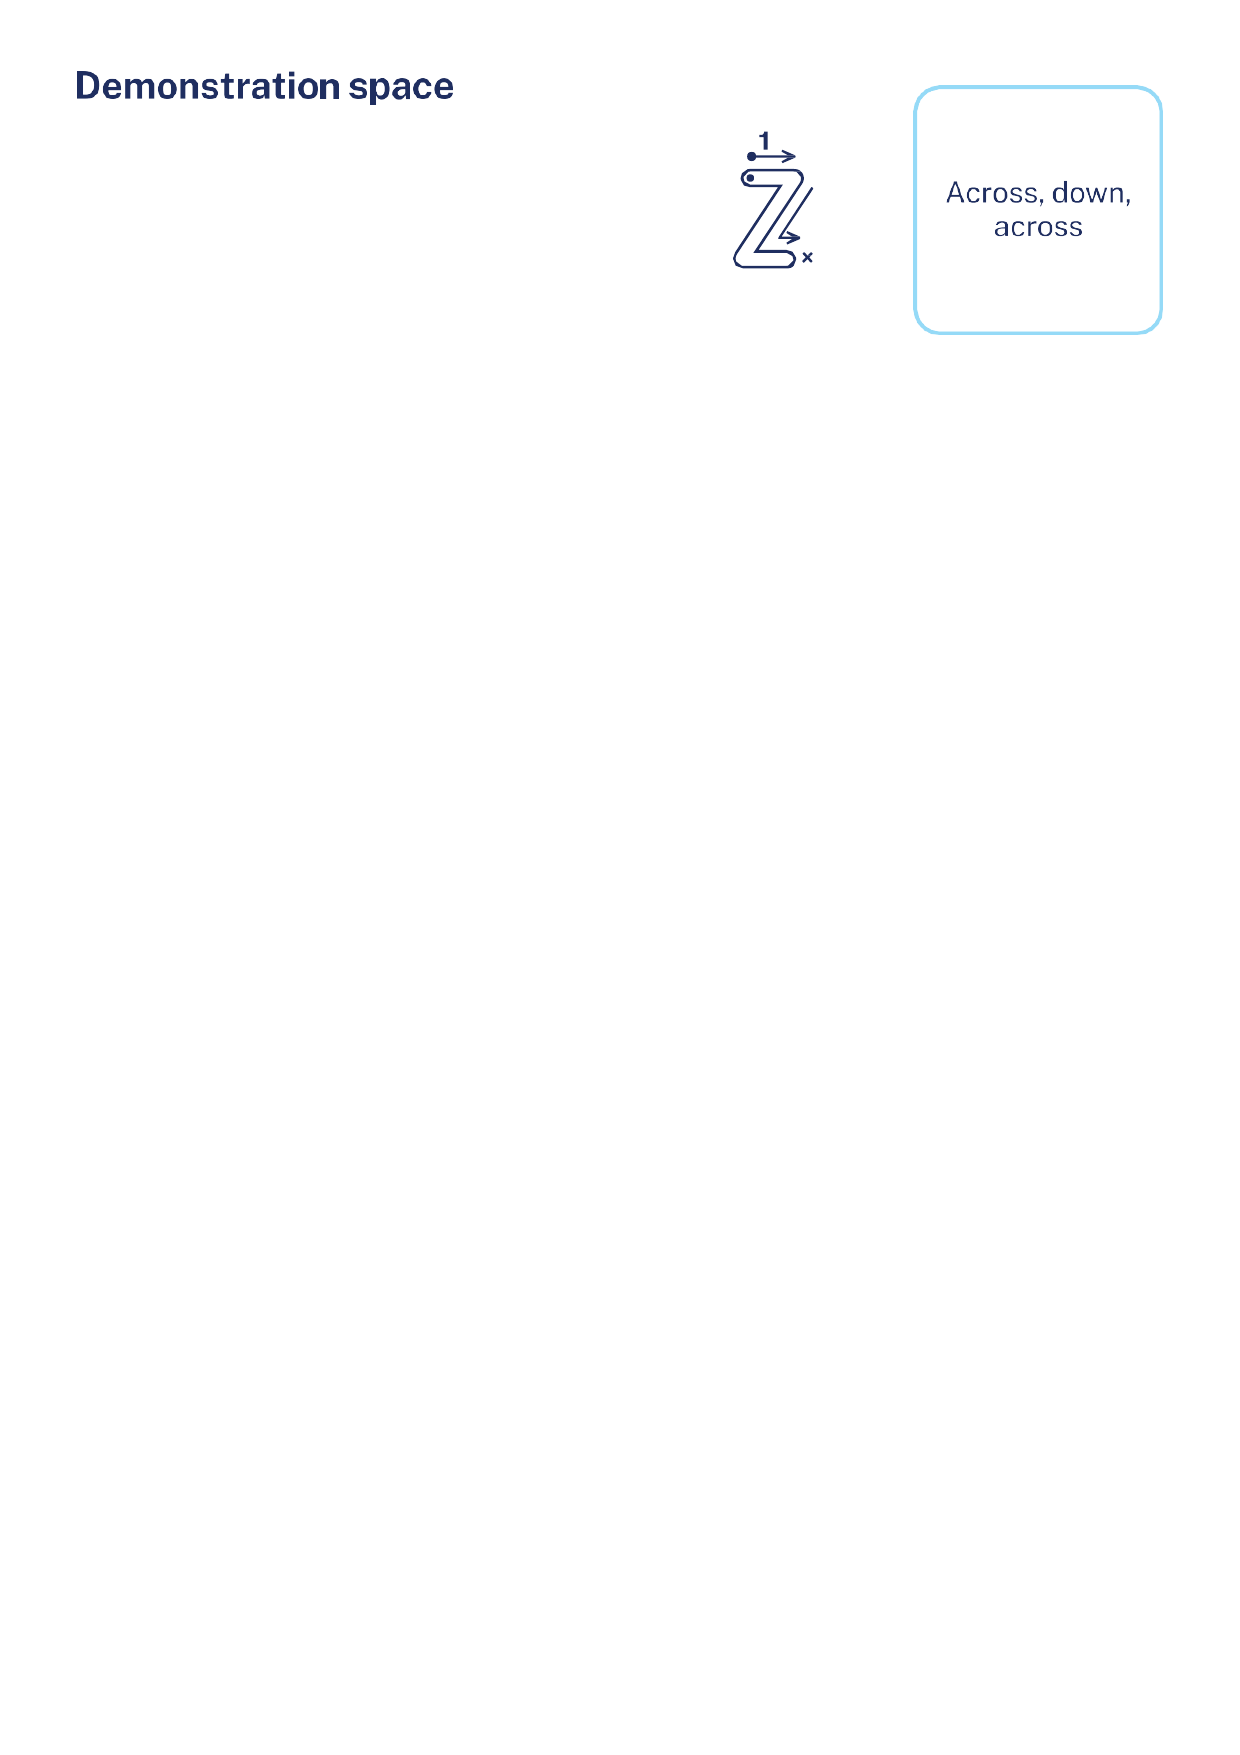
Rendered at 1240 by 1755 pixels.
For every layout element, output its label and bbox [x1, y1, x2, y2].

text_box [802, 252, 813, 263]
text_box [77, 71, 318, 100]
picture [320, 78, 339, 99]
picture [349, 78, 367, 100]
text_box [370, 78, 453, 105]
text_box [747, 149, 796, 164]
text_box [733, 168, 804, 269]
picture [913, 85, 1163, 335]
text_box [778, 187, 814, 245]
text_box [759, 131, 768, 150]
